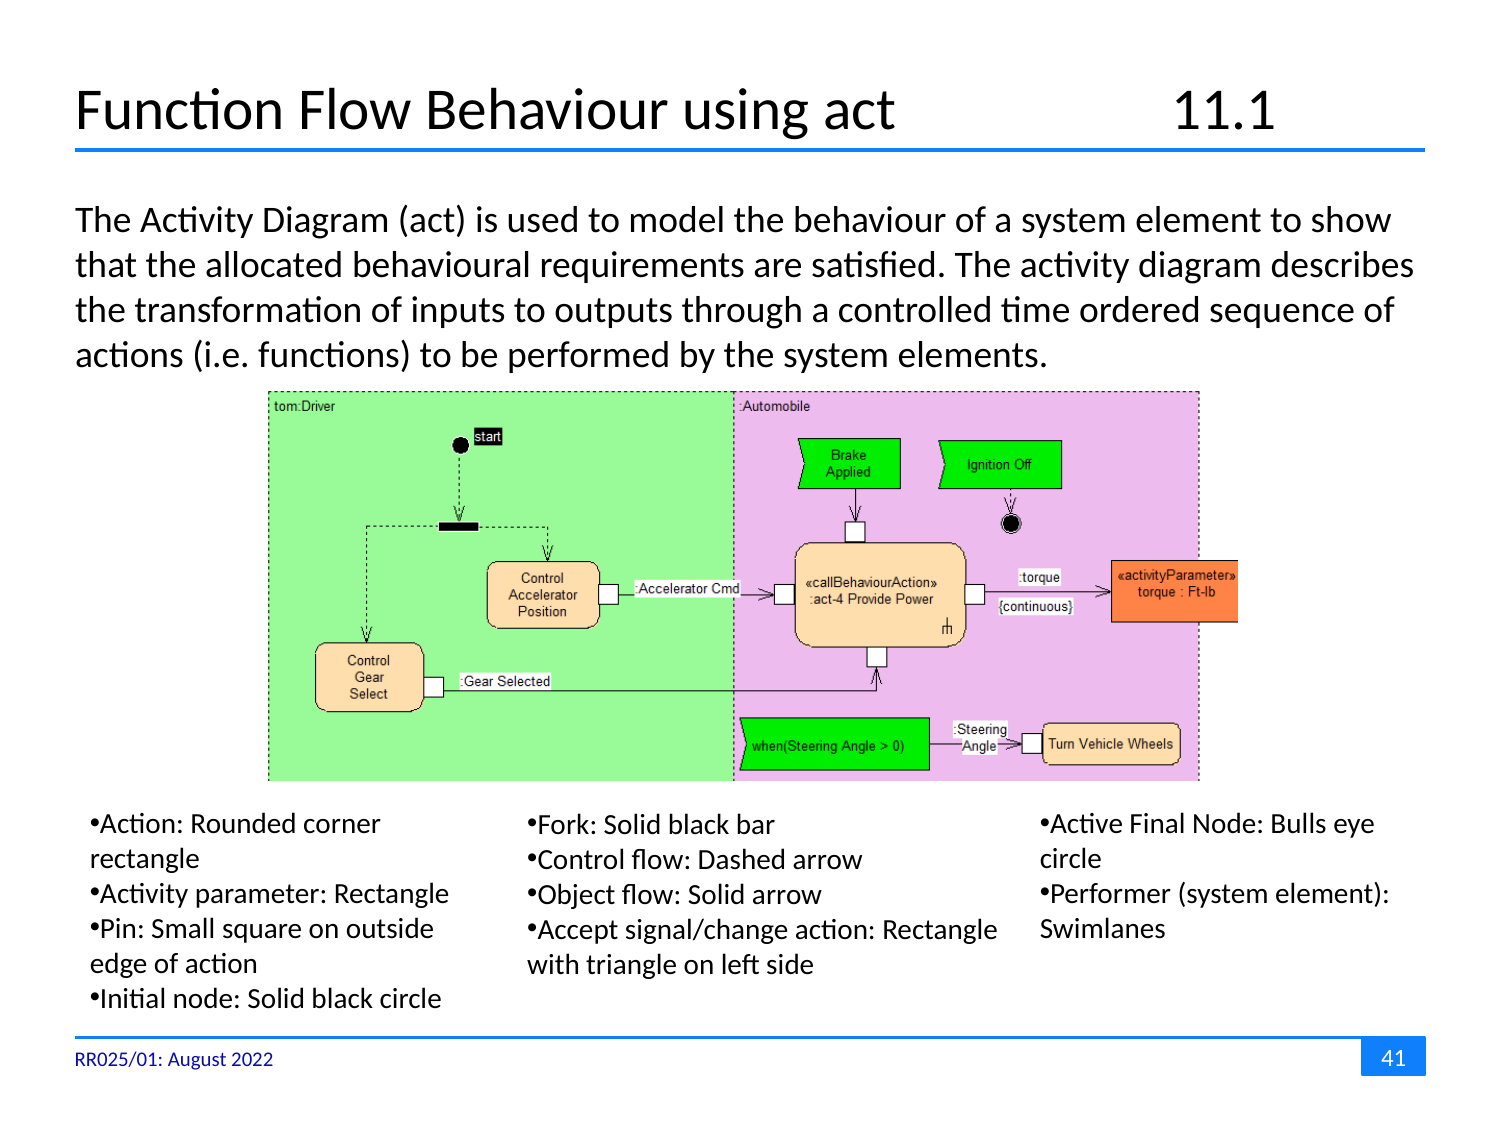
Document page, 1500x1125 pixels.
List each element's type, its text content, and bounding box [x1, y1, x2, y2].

list The Activity Diagram (act) is used to model the behaviour of a system element to show that the allocated behavioural requirements are satisfied. The activity diagram describes the transformation of inputs to outputs through a controlled time ordered sequence of actions (i.e. functions) to be performed by the system elements. [75, 187, 1425, 797]
text_box Fork: Solid black bar Control flow: Dashed arrow Object flow: Solid arrow Accept signal/change action: Rectangle with triangle on left side [512, 797, 1025, 988]
text_box Active Final Node: Bulls eye circle Performer (system element): Swimlanes [1025, 797, 1425, 952]
text_box Action: Rounded corner rectangle Activity parameter: Rectangle Pin: Small square on outside edge of action Initial node: Solid black circle [74, 797, 513, 1022]
list The Activity Diagram (act) is used to model the behaviour of a system element to show that the allocated behavioural requirements are satisfied. The activity diagram describes the transformation of inputs to outputs through a controlled time ordered sequence of actions (i.e. functions) to be performed by the system elements. [513, 952, 1425, 1005]
picture [262, 387, 1238, 781]
title Function Flow Behaviour using act 11.1 [75, 62, 1425, 150]
